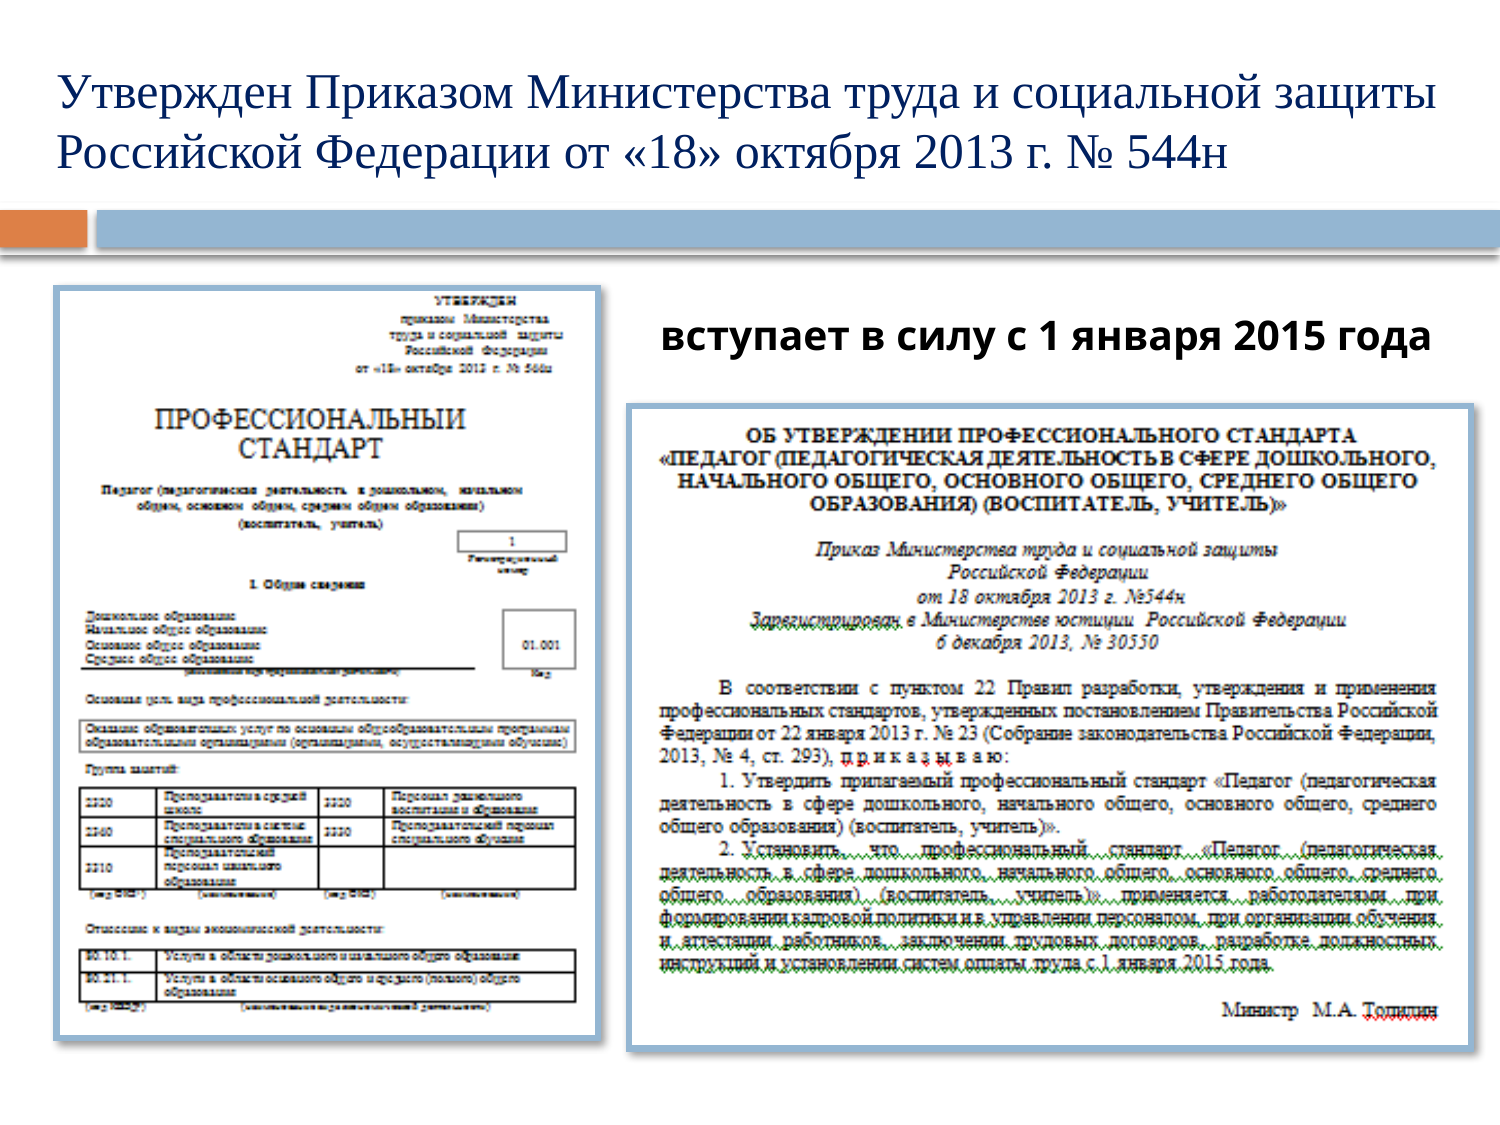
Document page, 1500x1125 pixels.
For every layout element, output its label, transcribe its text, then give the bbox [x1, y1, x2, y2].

title Утвержден Приказом Министерства труда и социальной защиты Российской Федерации от «18» октября 2013 г. № 544н [41, 37, 1471, 200]
picture [631, 408, 1469, 1046]
picture [59, 290, 596, 1036]
list вступает в силу с 1 января 2015 года [643, 302, 1450, 401]
